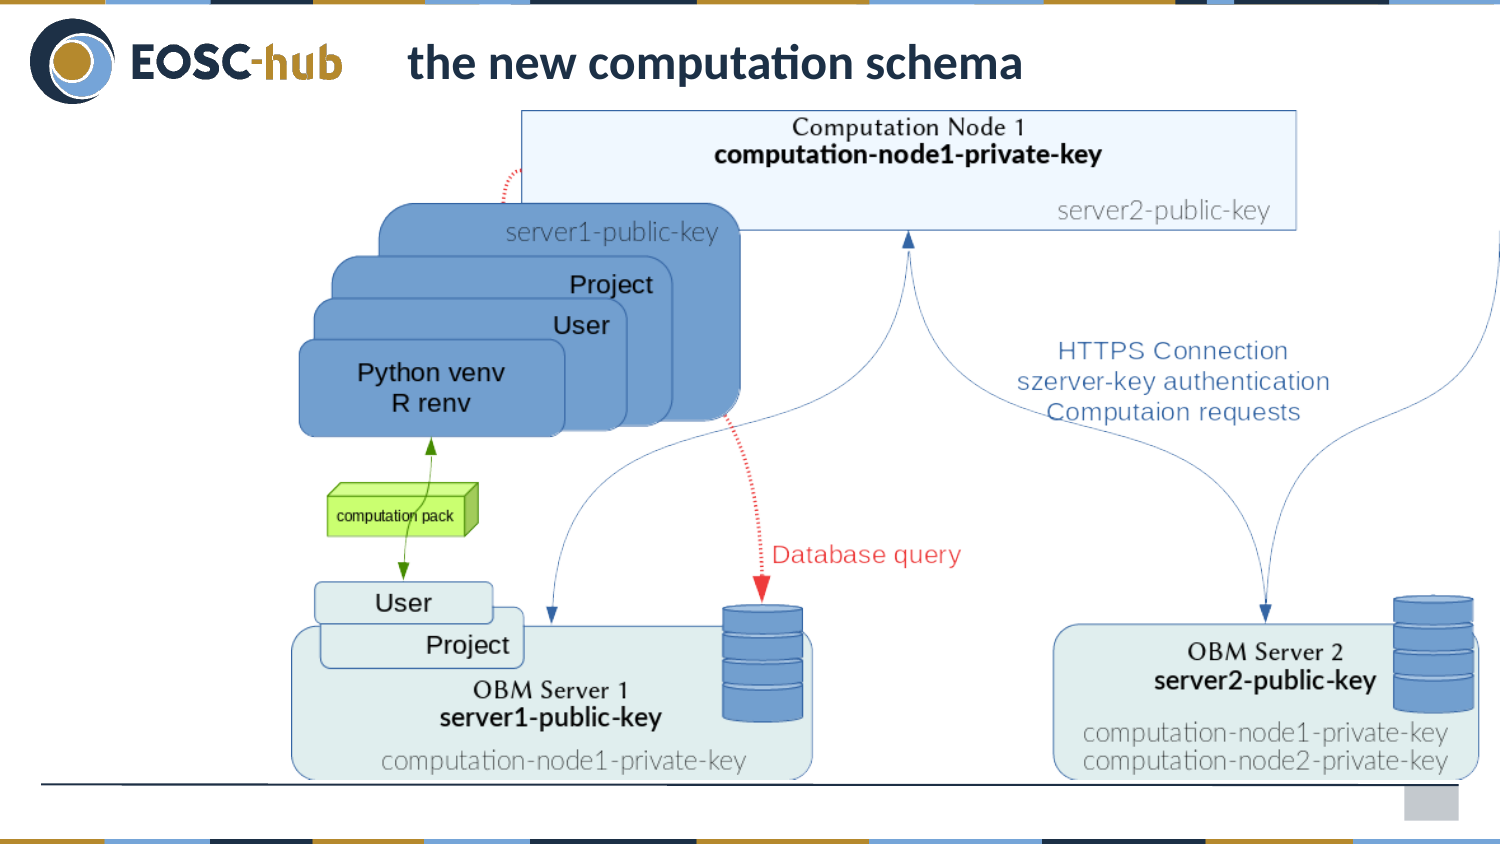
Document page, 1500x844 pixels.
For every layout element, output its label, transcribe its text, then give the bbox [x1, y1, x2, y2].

picture [290, 110, 1500, 780]
picture [13, 14, 359, 108]
list the new computation schema [396, 23, 1459, 108]
picture [0, 839, 1500, 844]
